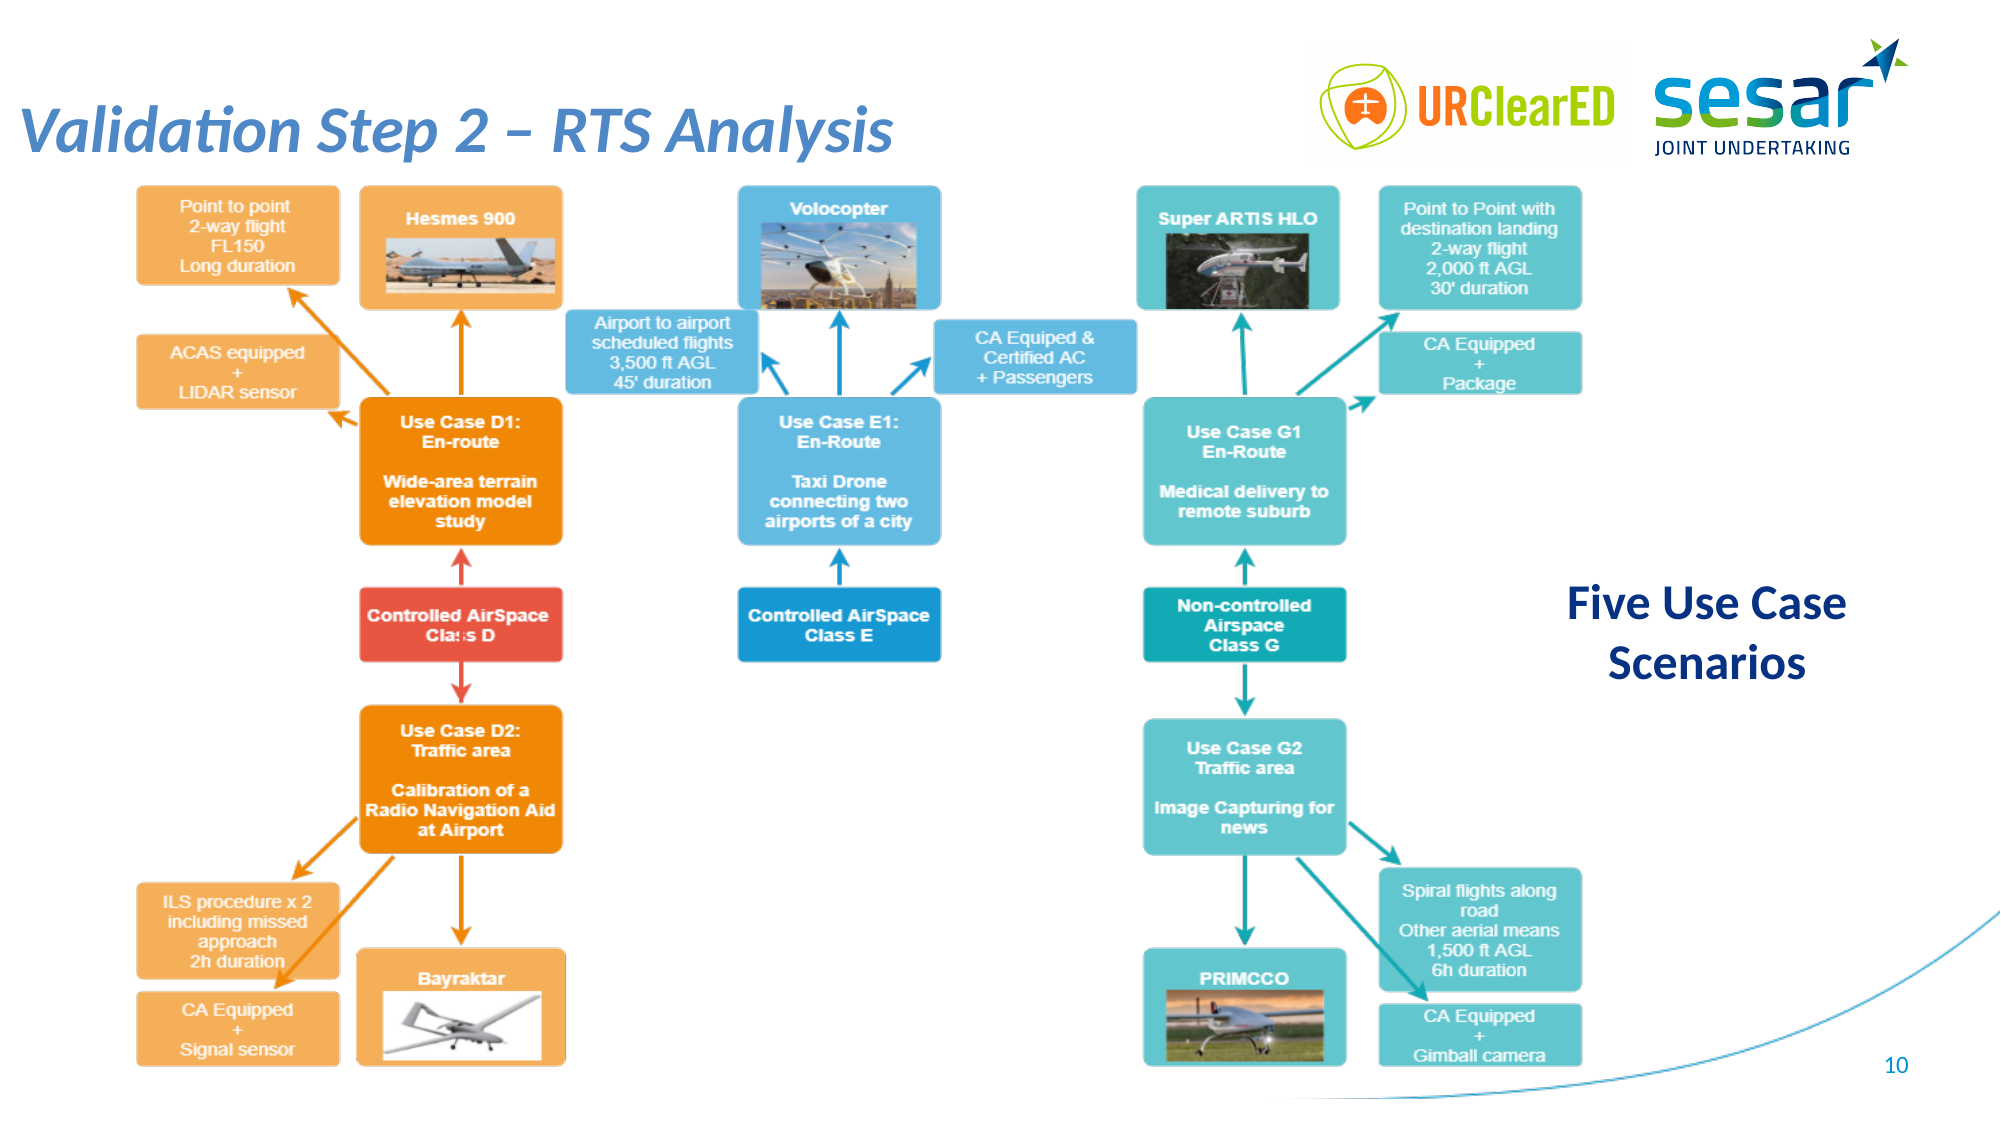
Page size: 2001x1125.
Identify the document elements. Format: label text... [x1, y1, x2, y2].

picture [135, 183, 1585, 1068]
text_box Validation Step 2 – RTS Analysis [3, 78, 1244, 204]
slide_number 10 [1459, 1048, 1909, 1087]
picture [1308, 46, 1632, 167]
picture [1655, 38, 1909, 156]
text_box Five Use Case Scenarios [1585, 562, 1880, 726]
